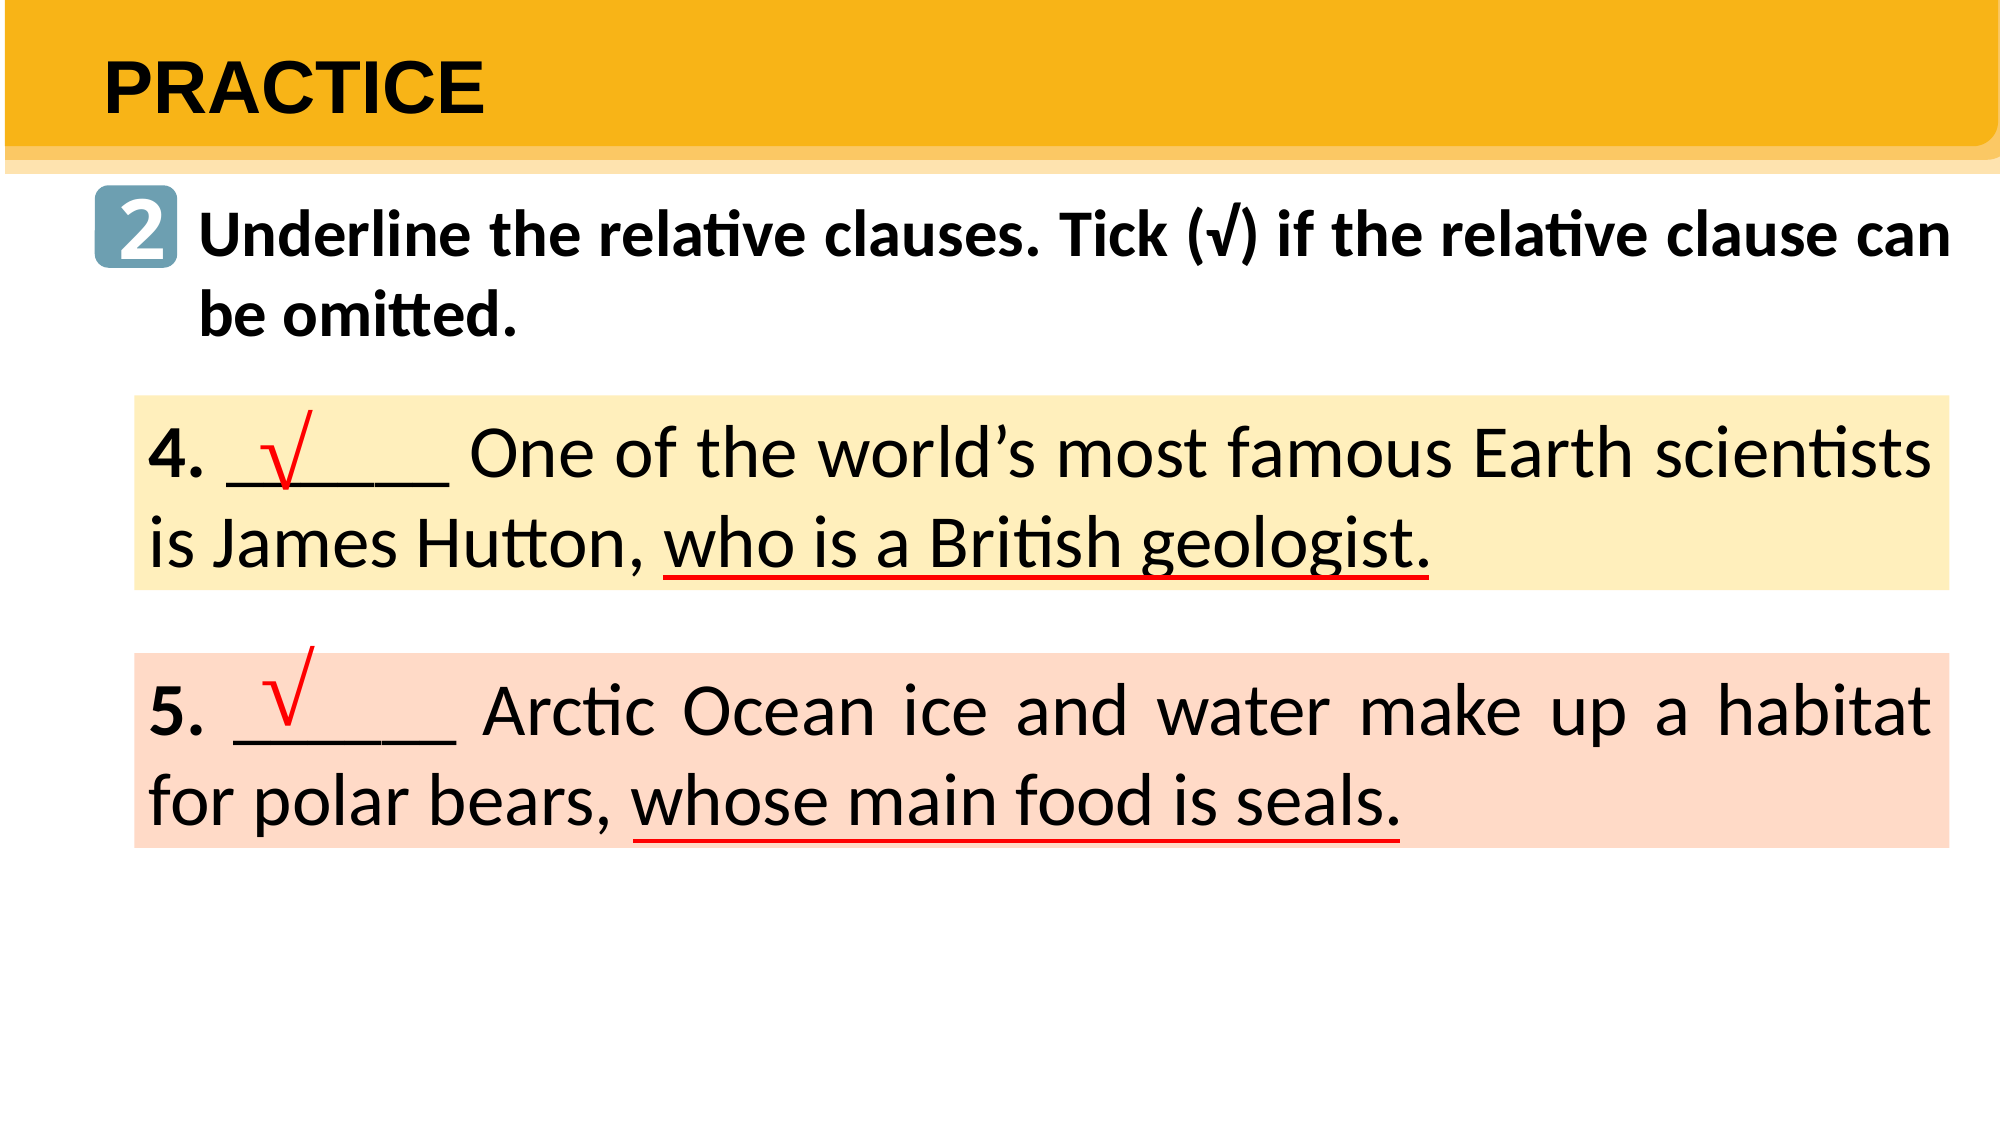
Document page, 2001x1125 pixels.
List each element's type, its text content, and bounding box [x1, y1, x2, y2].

text_box 4. ______ One of the world’s most famous Earth scientists is James Hutton, who is a British geologist. [134, 395, 1950, 591]
text_box √ [245, 618, 422, 735]
text_box 5. ______ Arctic Ocean ice and water make up a habitat for polar bears, whose main food is seals. [134, 653, 1950, 848]
text_box [93, 185, 103, 268]
text_box √ [243, 381, 420, 499]
text_box [169, 185, 179, 268]
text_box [4, 0, 2000, 175]
text_box Underline the relative clauses. Tick (√) if the relative clause can be omitted. [183, 182, 1970, 358]
text_box 2 [103, 175, 169, 284]
